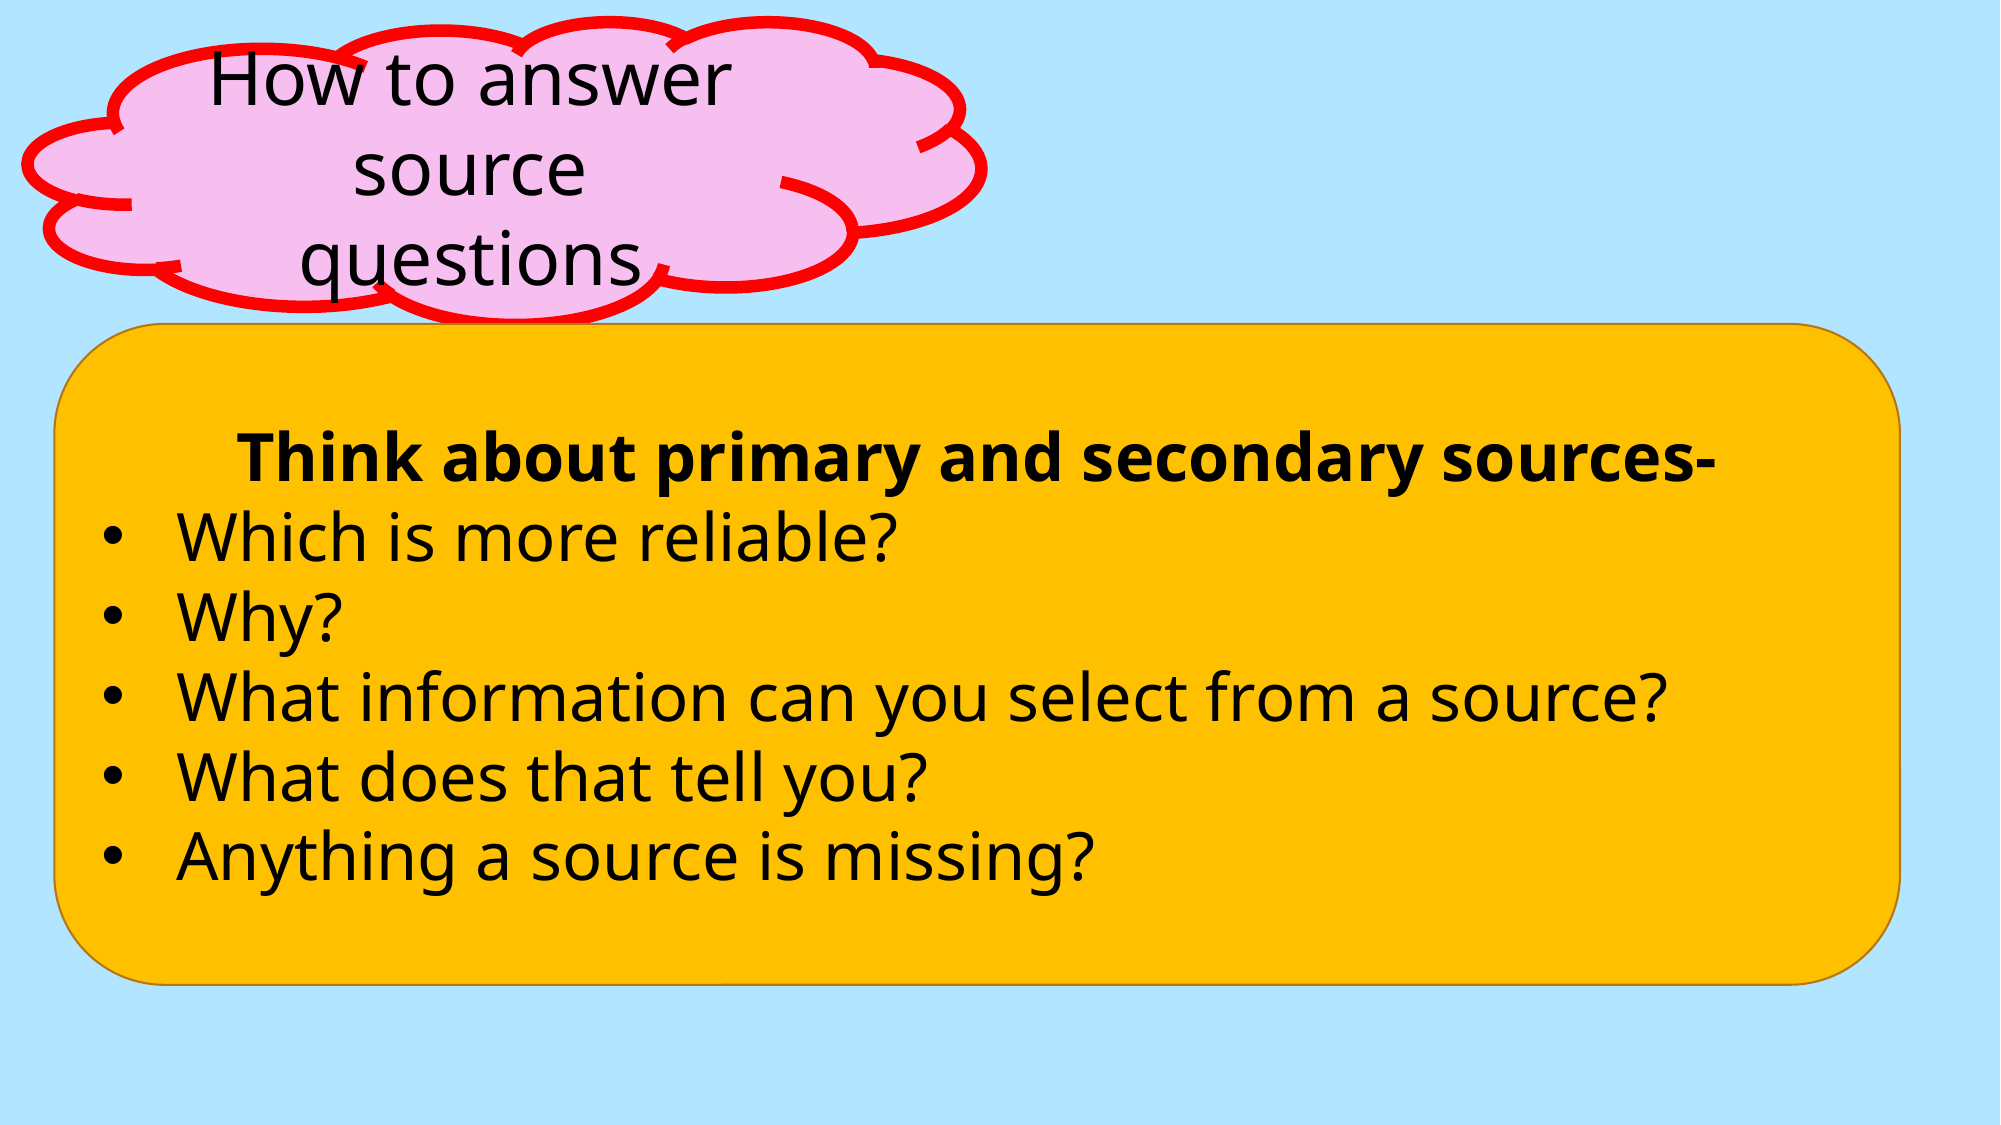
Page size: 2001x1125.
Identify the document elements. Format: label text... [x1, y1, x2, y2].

text_box Think about primary and secondary sources- Which is more reliable? Why? What information can you select from a source? What does that tell you? Anything a source is missing? [53, 322, 1902, 986]
text_box How to answer source questions [26, 21, 983, 322]
